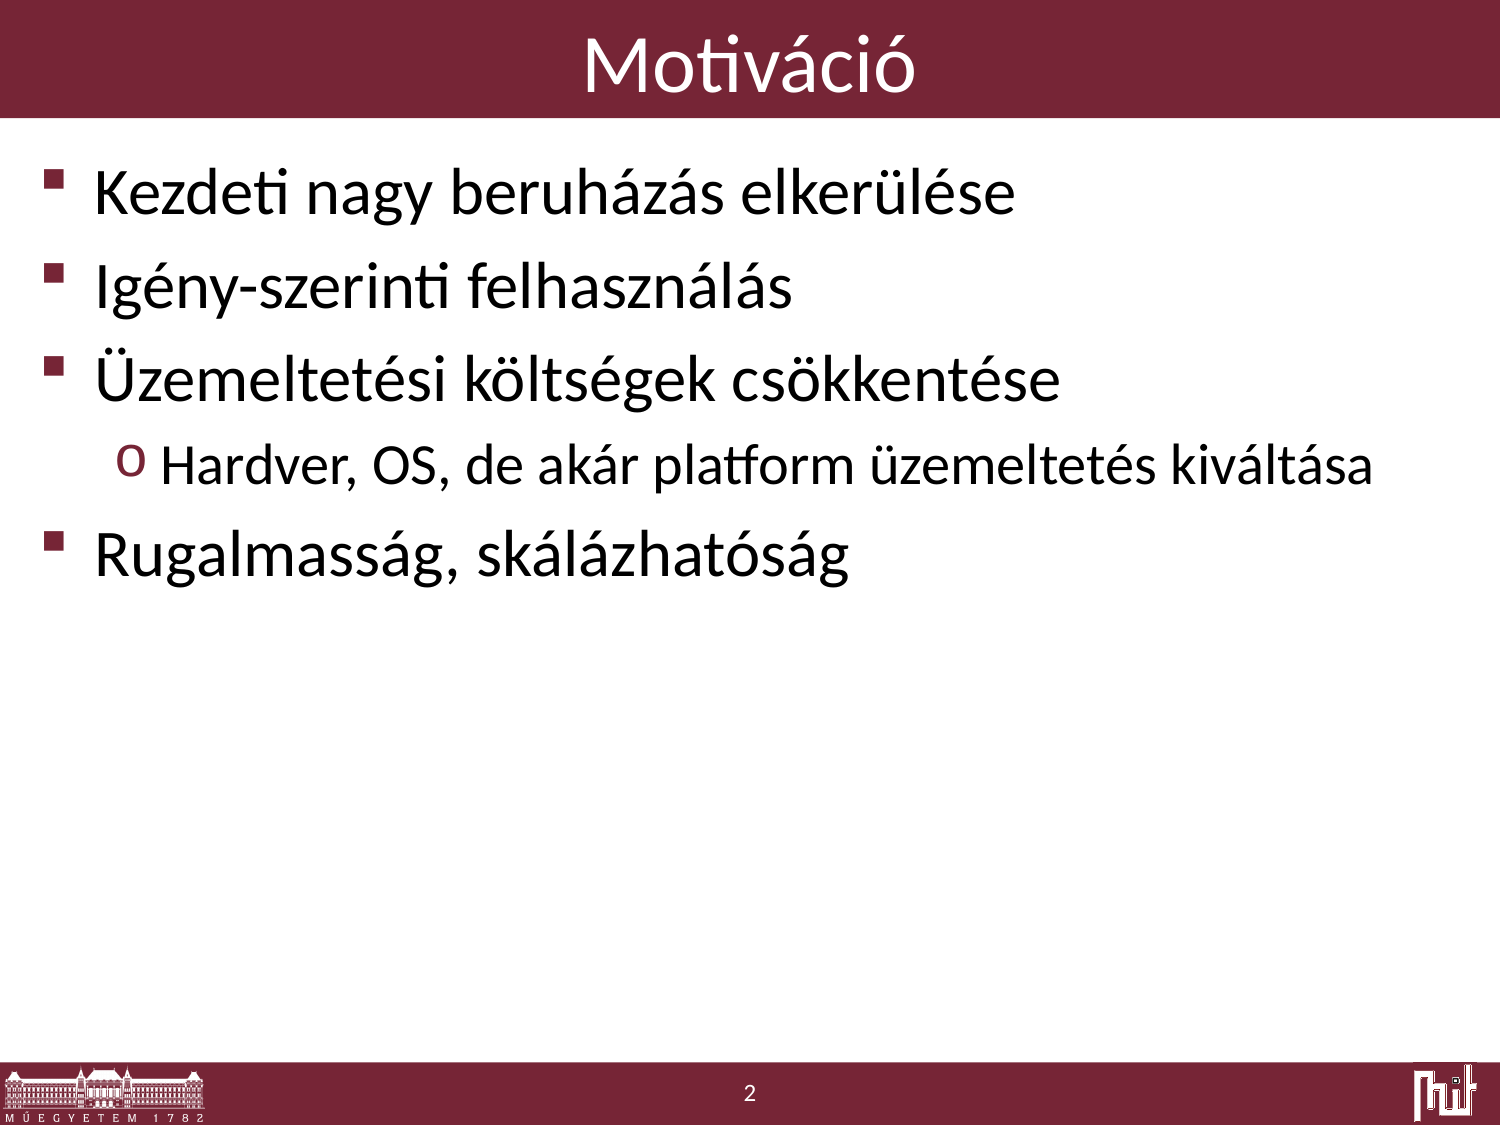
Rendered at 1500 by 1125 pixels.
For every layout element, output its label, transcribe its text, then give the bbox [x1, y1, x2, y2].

picture [1413, 1062, 1477, 1124]
list Kezdeti nagy beruházás elkerülése Igény-szerinti felhasználás Üzemeltetési költségek csökkentése Hardver, OS, de akár platform üzemeltetés kiváltása Rugalmasság, skálázhatóság [23, 140, 1477, 1048]
title Motiváció [0, 0, 1500, 119]
picture [3, 1064, 205, 1122]
slide_number 2 [581, 1061, 919, 1122]
